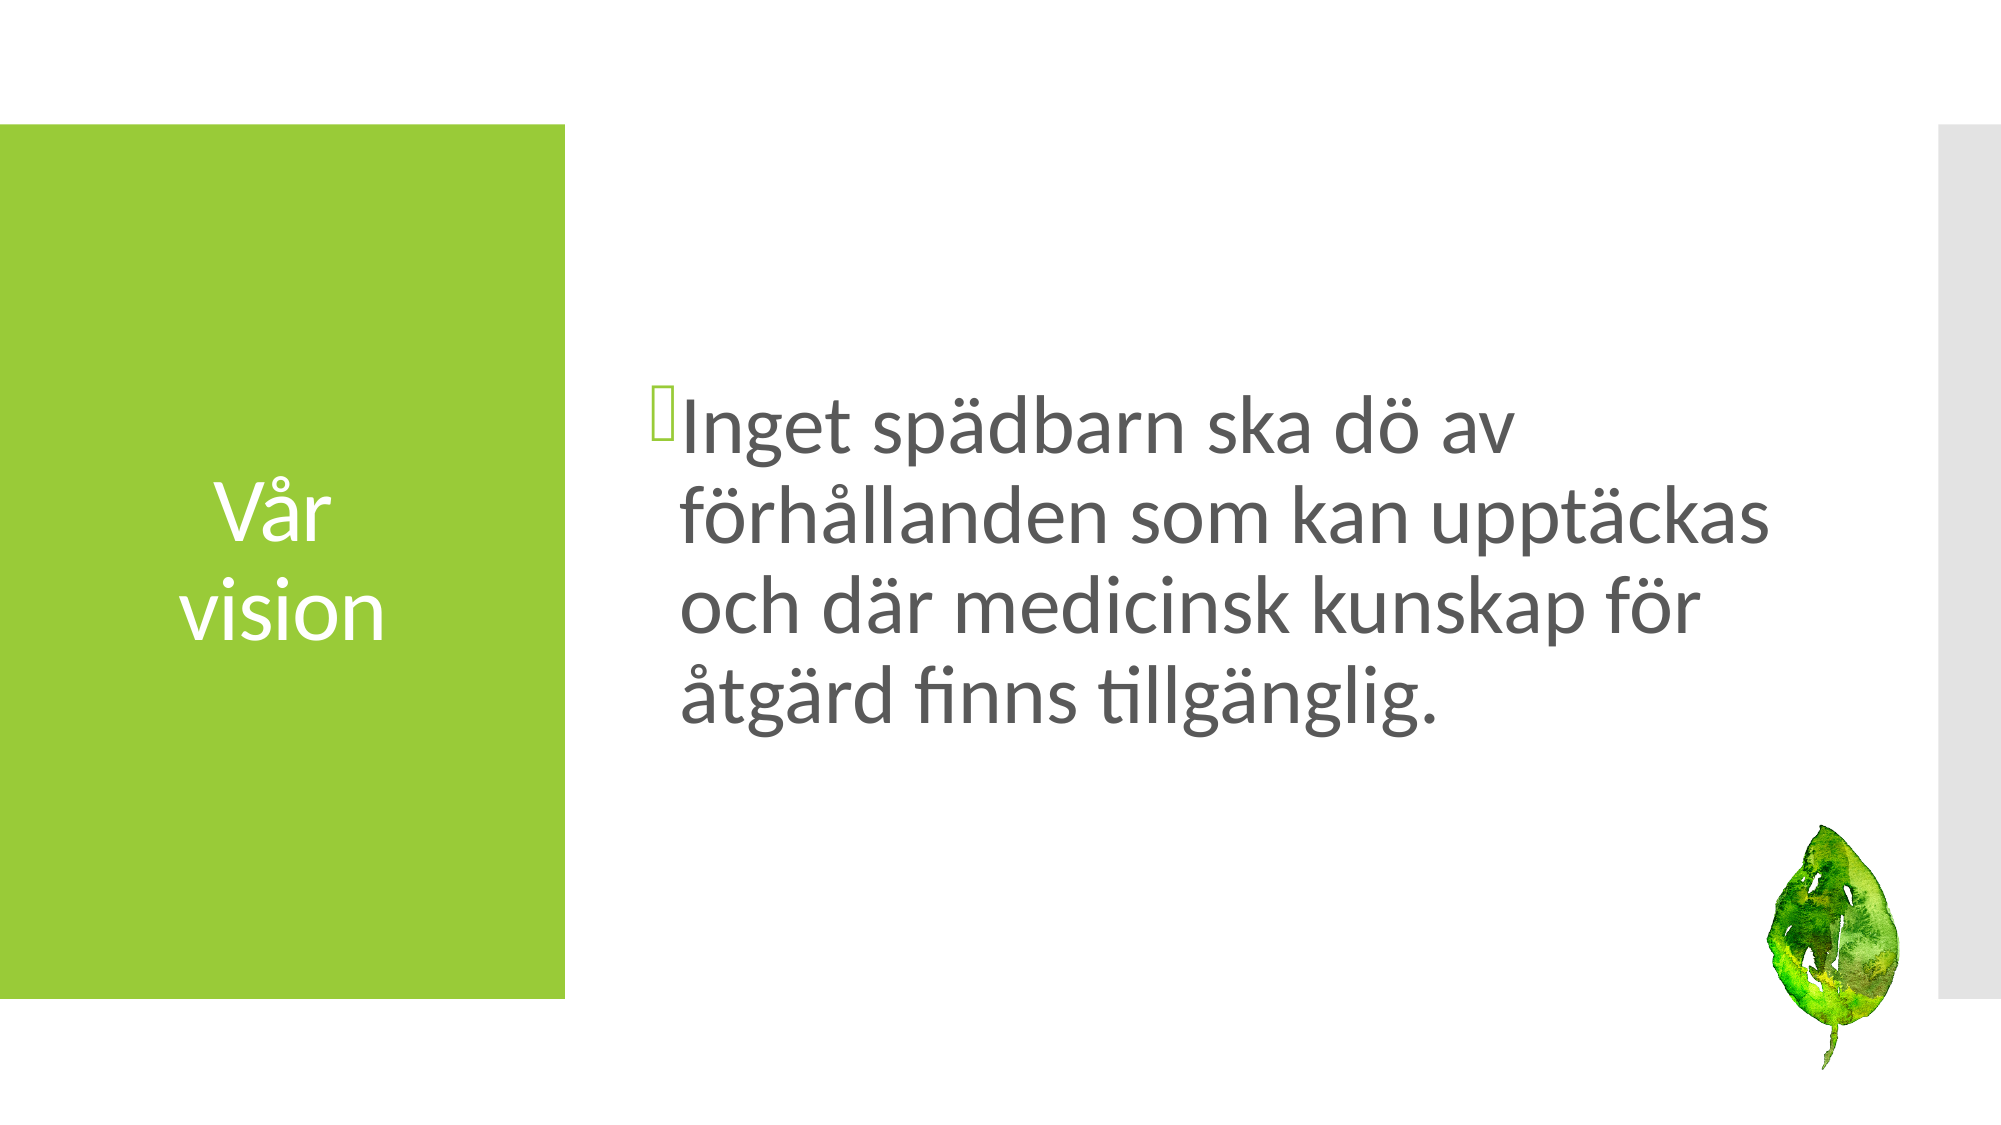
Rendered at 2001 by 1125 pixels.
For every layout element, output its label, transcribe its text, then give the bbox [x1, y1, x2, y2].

title Vår vision [41, 184, 525, 940]
picture [1746, 793, 1923, 1086]
list Inget spädbarn ska dö av förhållanden som kan upptäckas och där medicinsk kunskap för åtgärd finns tillgänglig. [634, 141, 1835, 982]
